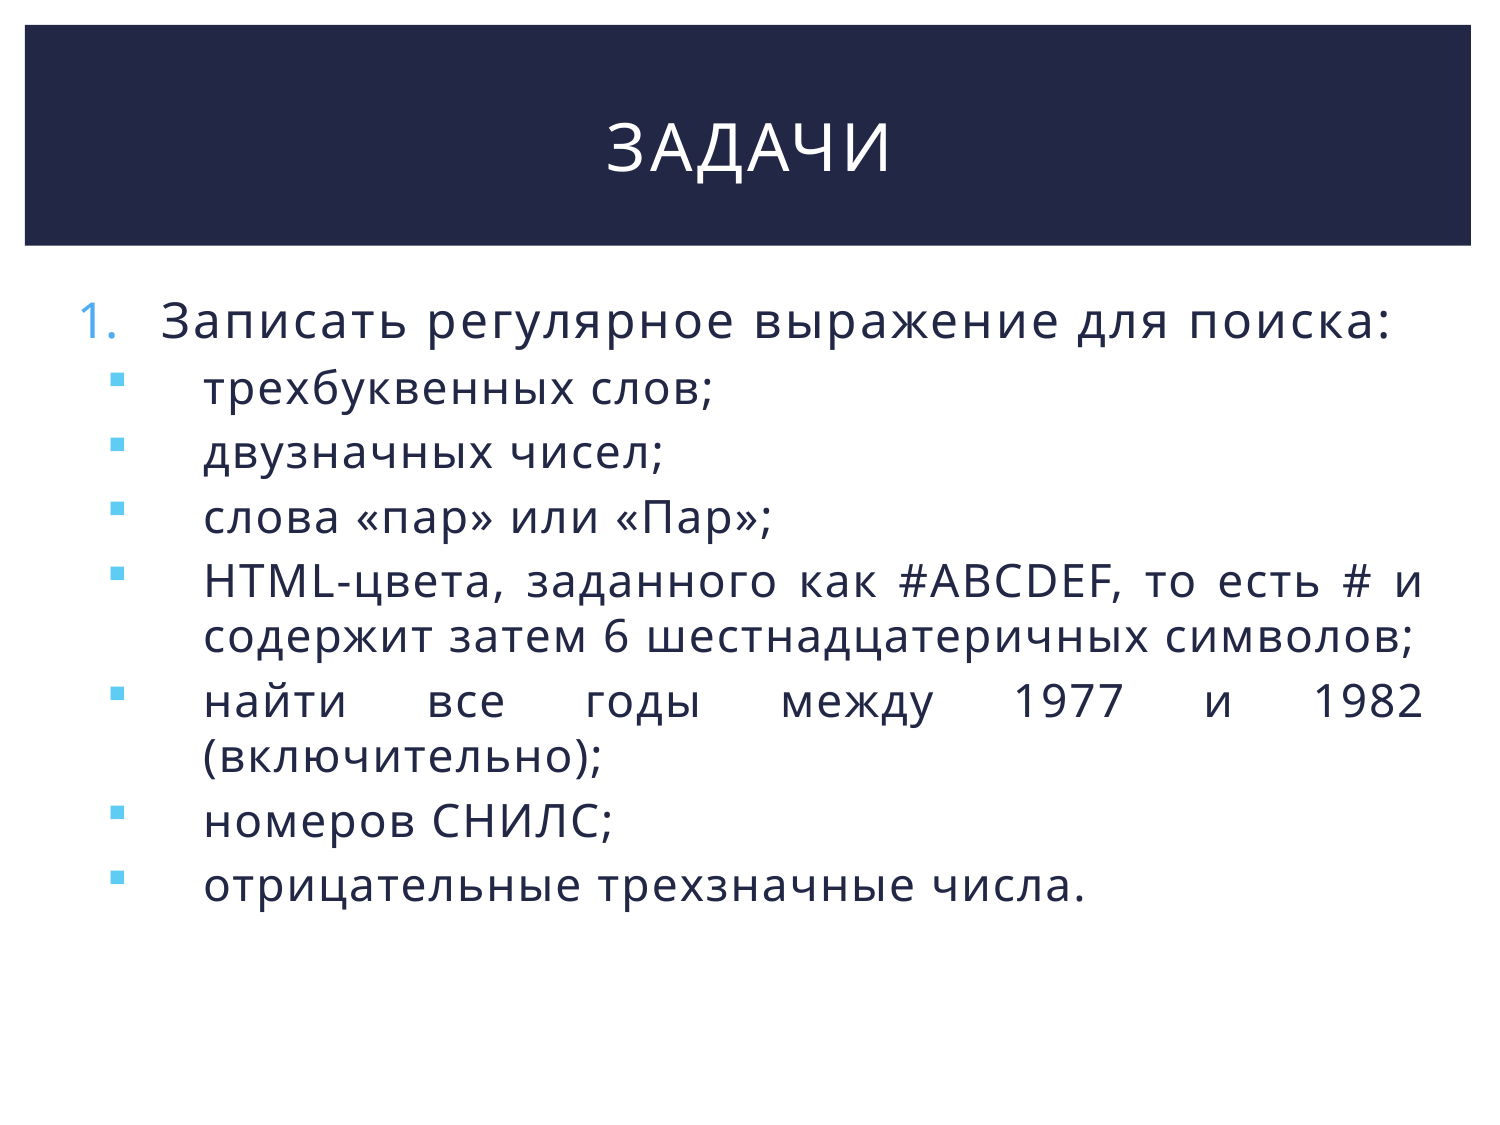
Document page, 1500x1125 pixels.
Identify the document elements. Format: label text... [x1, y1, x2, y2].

list Записать регулярное выражение для поиска: трехбуквенных слов; двузначных чисел; слова «пар» или «Пар»; HTML-цвета, заданного как #ABCDEF, то есть # и содержит затем 6 шестнадцатеричных символов; найти все годы между 1977 и 1982 (включительно); номеров СНИЛС; отрицательные трехзначные числа. [62, 281, 1442, 1005]
title Задачи [62, 58, 1438, 232]
